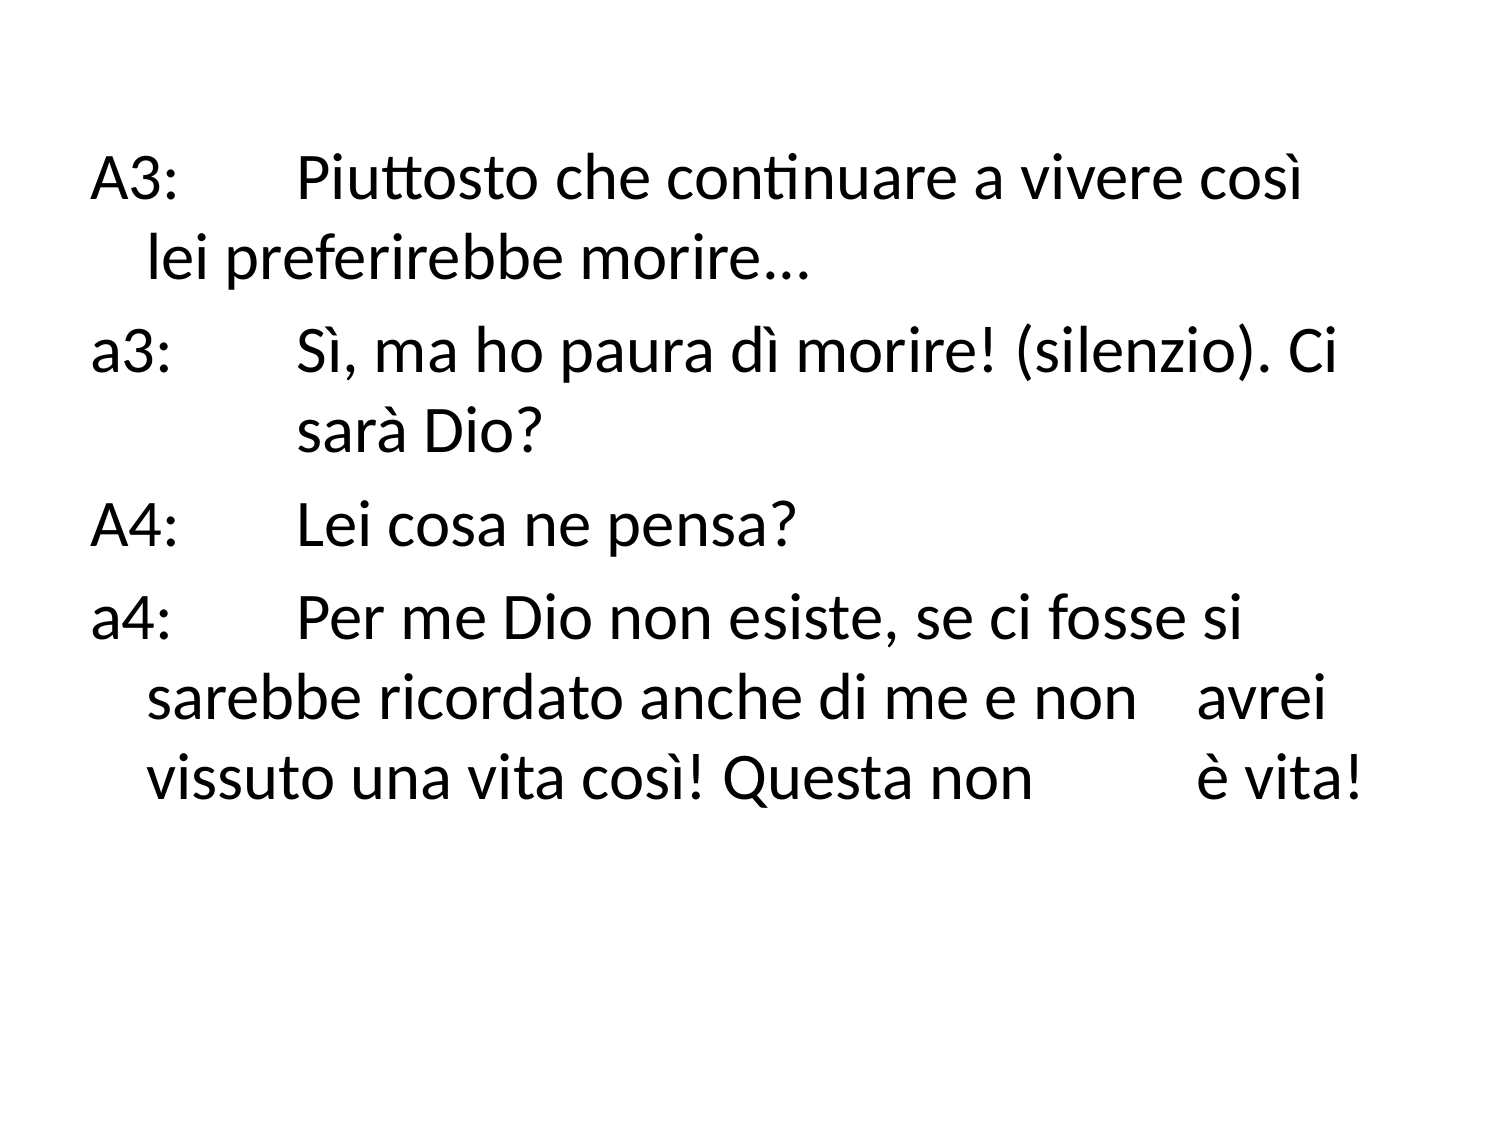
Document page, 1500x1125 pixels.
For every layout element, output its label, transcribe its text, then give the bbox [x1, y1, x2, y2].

list A3: Piuttosto che continuare a vivere così lei preferirebbe morire... a3: Sì, ma ho paura dì morire! (silenzio). Ci sarà Dio? A4: Lei cosa ne pensa? a4: Per me Dio non esiste, se ci fosse si sarebbe ricordato anche di me e non avrei vissuto una vita così! Questa non è vita! [75, 125, 1425, 1005]
